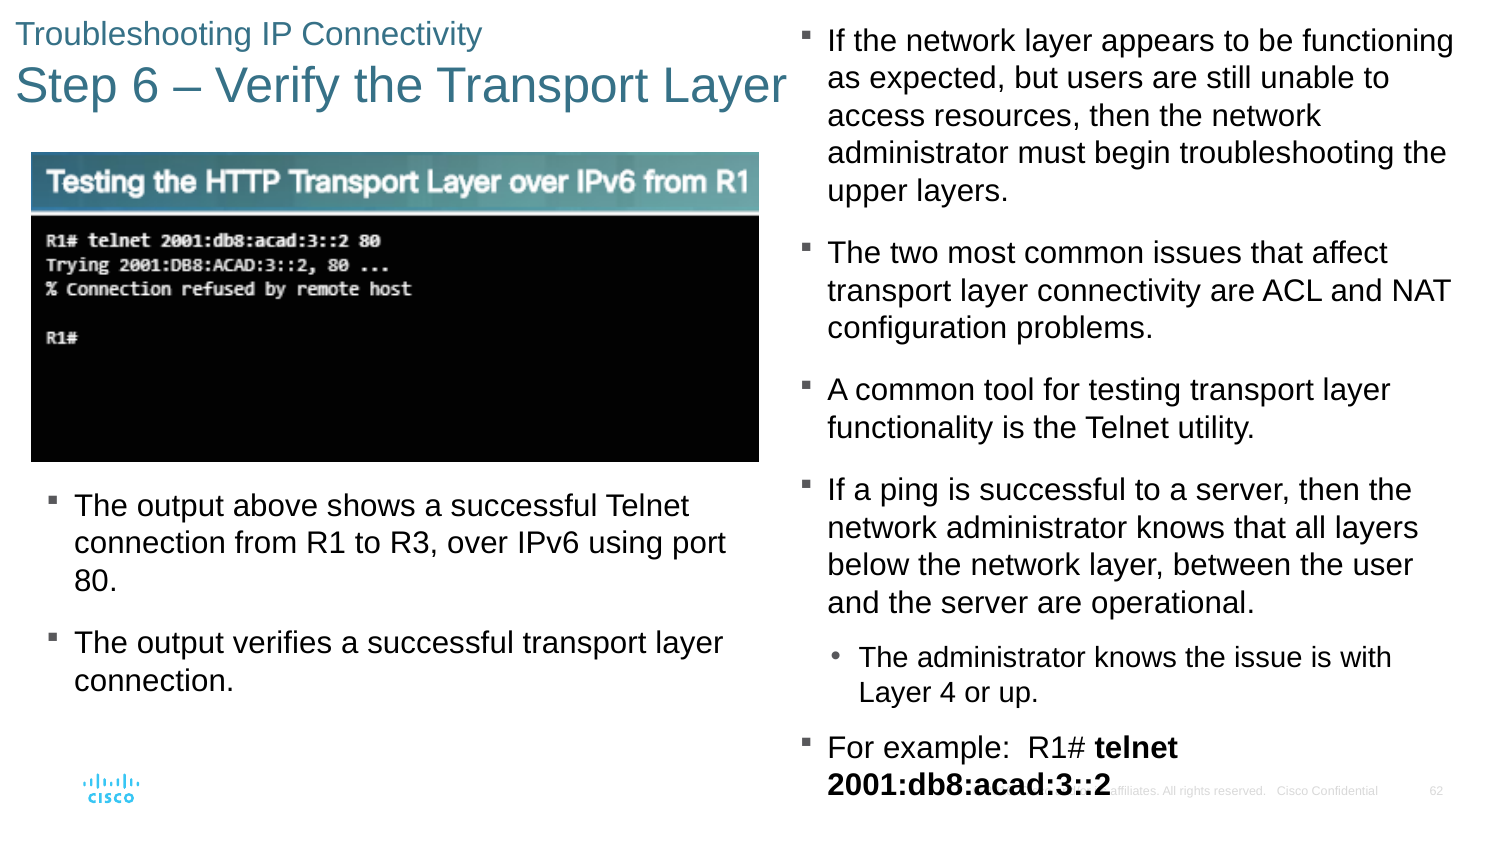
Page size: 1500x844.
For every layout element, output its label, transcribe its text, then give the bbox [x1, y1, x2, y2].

picture [31, 152, 759, 462]
title Troubleshooting IP Connectivity Step 6 – Verify the Transport Layer [0, 0, 813, 125]
list If the network layer appears to be functioning as expected, but users are still unable to access resources, then the network administrator must begin troubleshooting the upper layers. The two most common issues that affect transport layer connectivity are ACL and NAT configuration problems. A common tool for testing transport layer functionality is the Telnet utility. If a ping is successful to a server, then the network administrator knows that all layers below the network layer, between the user and the server are operational. The administrator knows the issue is with Layer 4 or up. For example: R1# telnet 2001:db8:acad:3::2 [784, 12, 1500, 817]
text_box The output above shows a successful Telnet connection from R1 to R3, over IPv6 using port 80. The output verifies a successful transport layer connection. [31, 477, 759, 738]
